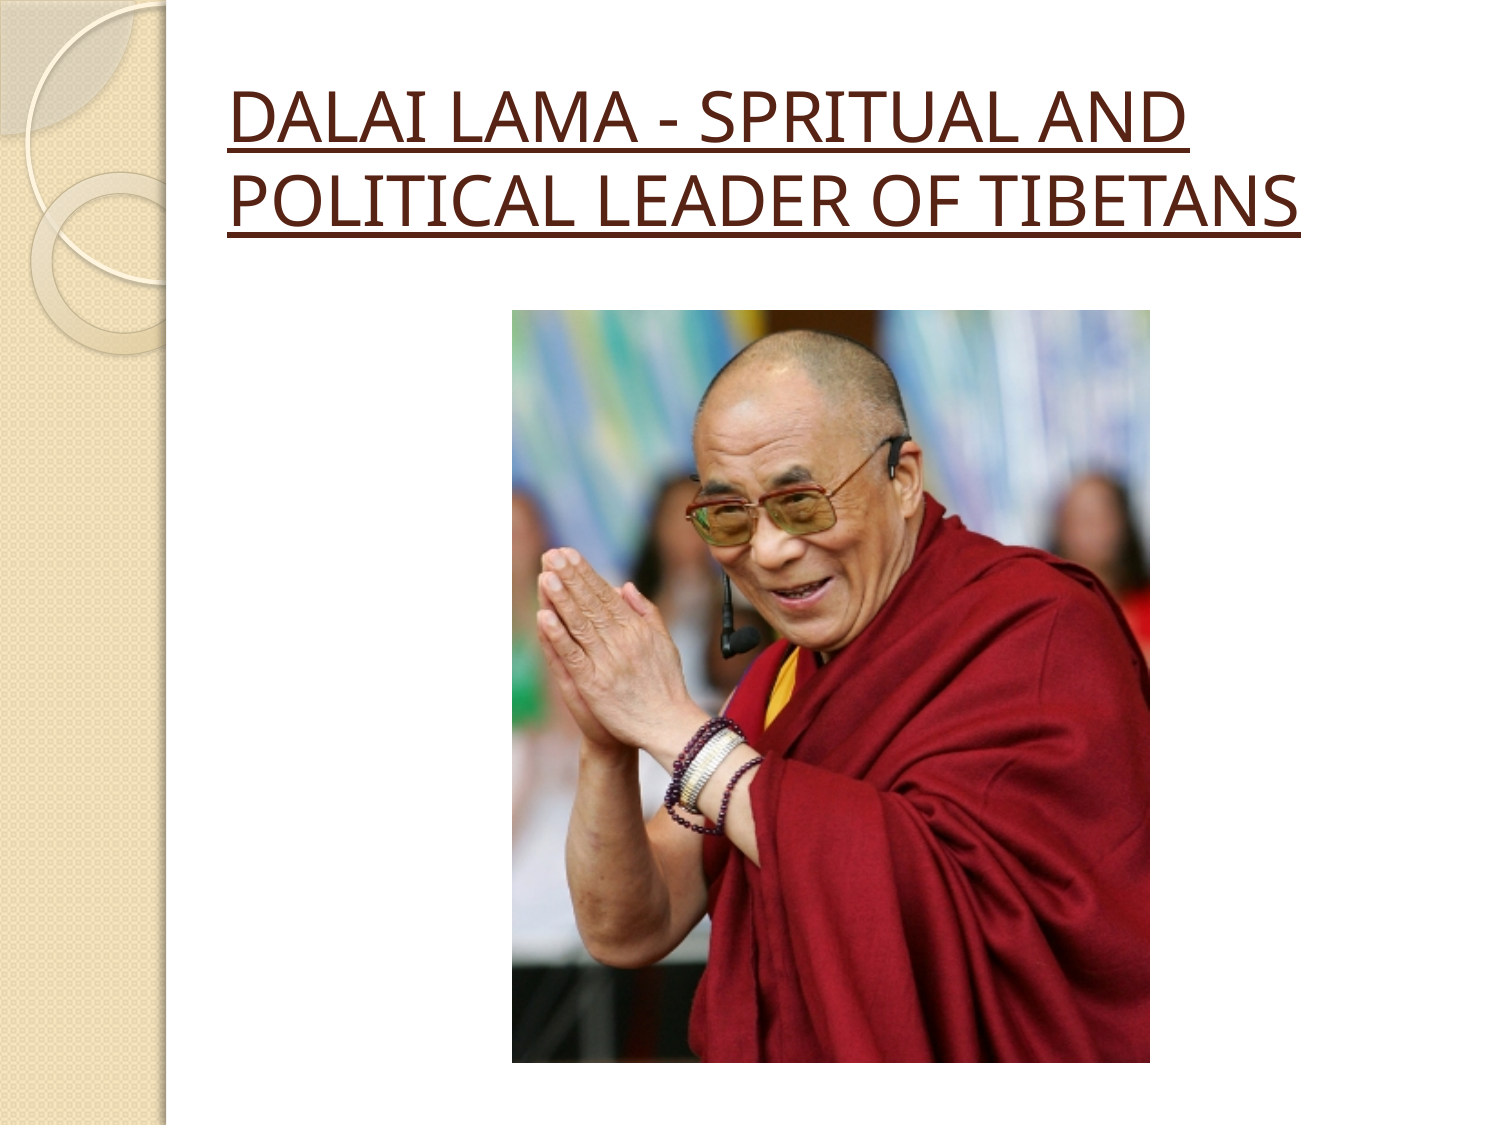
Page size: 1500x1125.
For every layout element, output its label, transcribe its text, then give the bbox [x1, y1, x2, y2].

picture [512, 309, 1151, 1063]
title DALAI LAMA - SPRITUAL AND POLITICAL LEADER OF TIBETANS [212, 62, 1443, 250]
